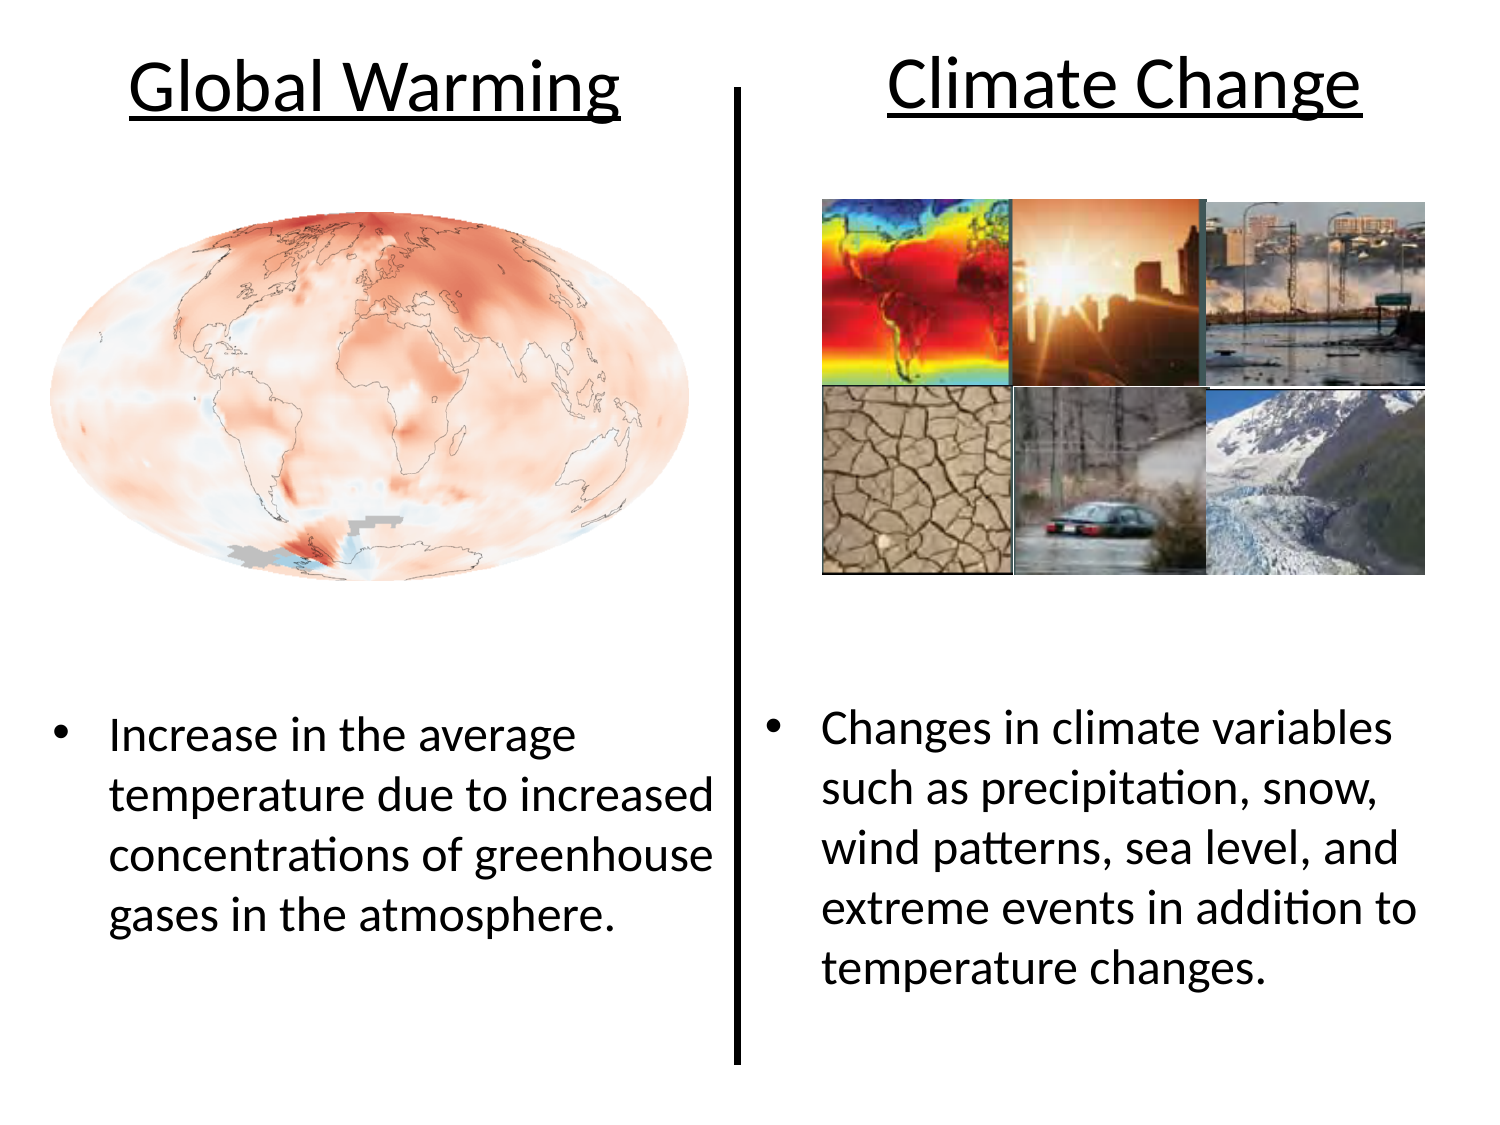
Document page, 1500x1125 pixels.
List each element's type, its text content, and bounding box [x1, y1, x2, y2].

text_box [822, 199, 1426, 576]
picture [49, 212, 689, 582]
text_box Climate Change [749, 26, 1500, 131]
text_box Changes in climate variables such as precipitation, snow, wind patterns, sea level, and extreme events in addition to temperature changes. [749, 687, 1500, 1003]
text_box Global Warming [0, 28, 750, 134]
text_box Increase in the average temperature due to increased concentrations of greenhouse gases in the atmosphere. [37, 694, 732, 950]
